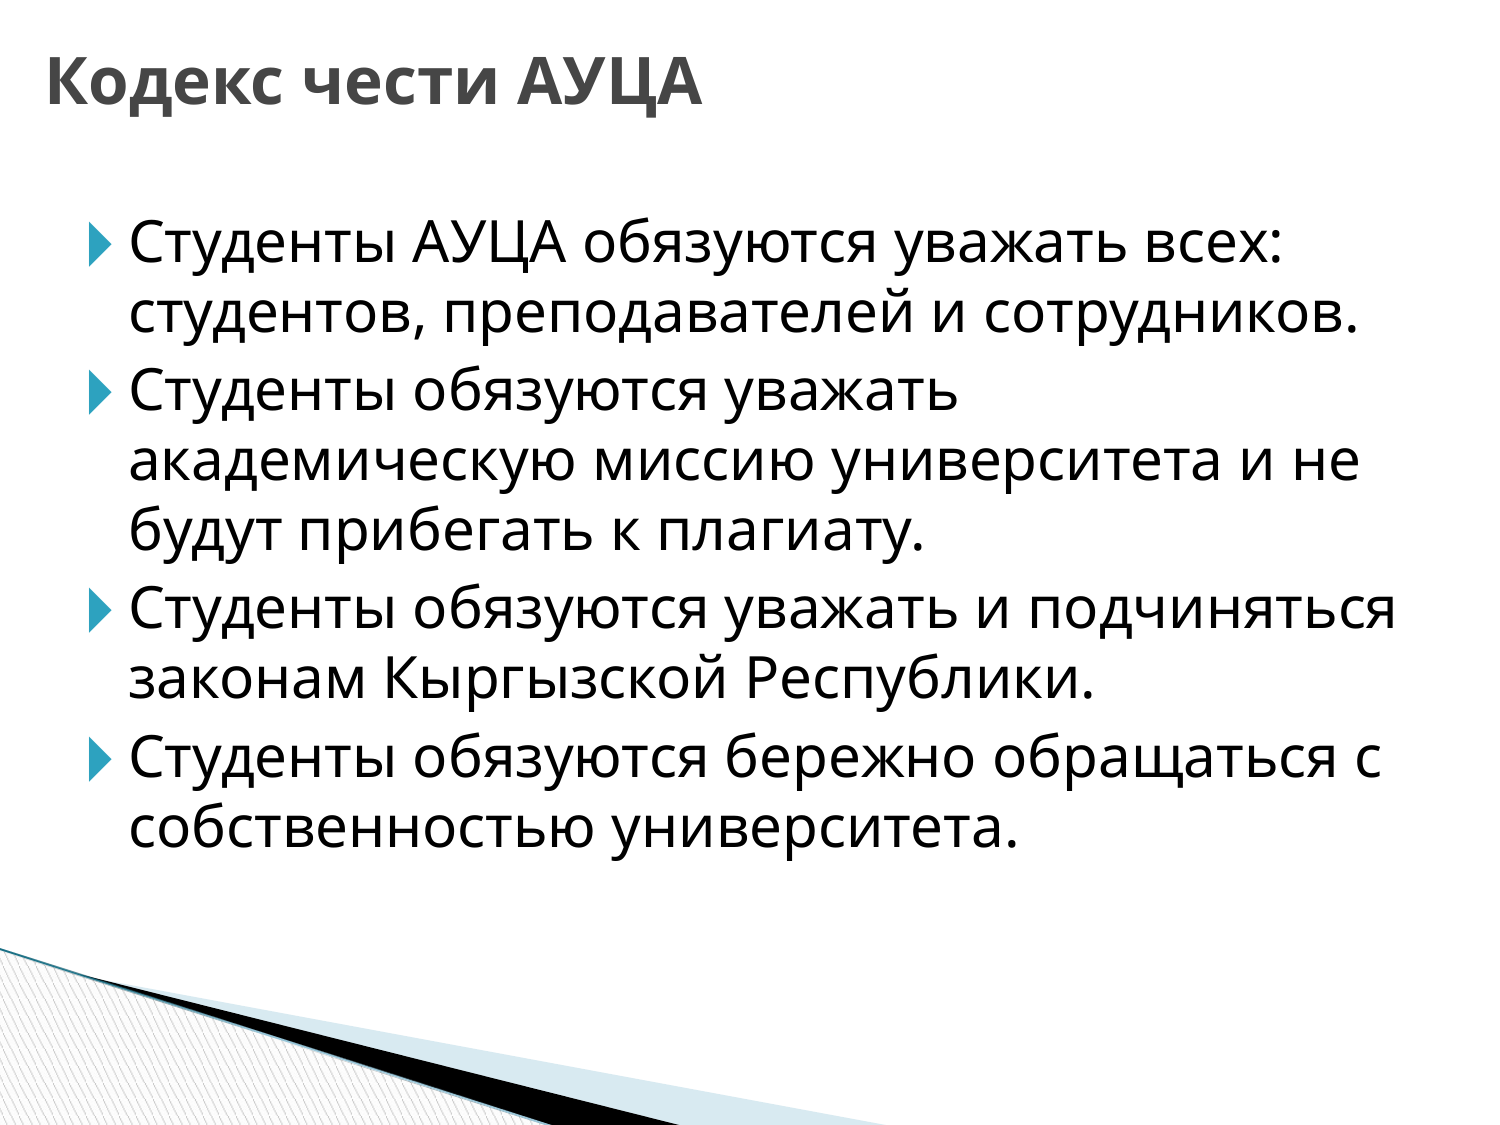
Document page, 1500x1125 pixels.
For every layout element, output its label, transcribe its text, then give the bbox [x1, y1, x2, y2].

picture [0, 947, 559, 1125]
title Кодекс чести АУЦА [29, 31, 1416, 126]
list Студенты АУЦА обязуются уважать всех: студентов, преподавателей и сотрудников. Студенты обязуются уважать академическую миссию университета и не будут прибегать к плагиату. Студенты обязуются уважать и подчиняться законам Кыргызской Республики. Студенты обязуются бережно обращаться с собственностью университета. [53, 196, 1427, 1059]
